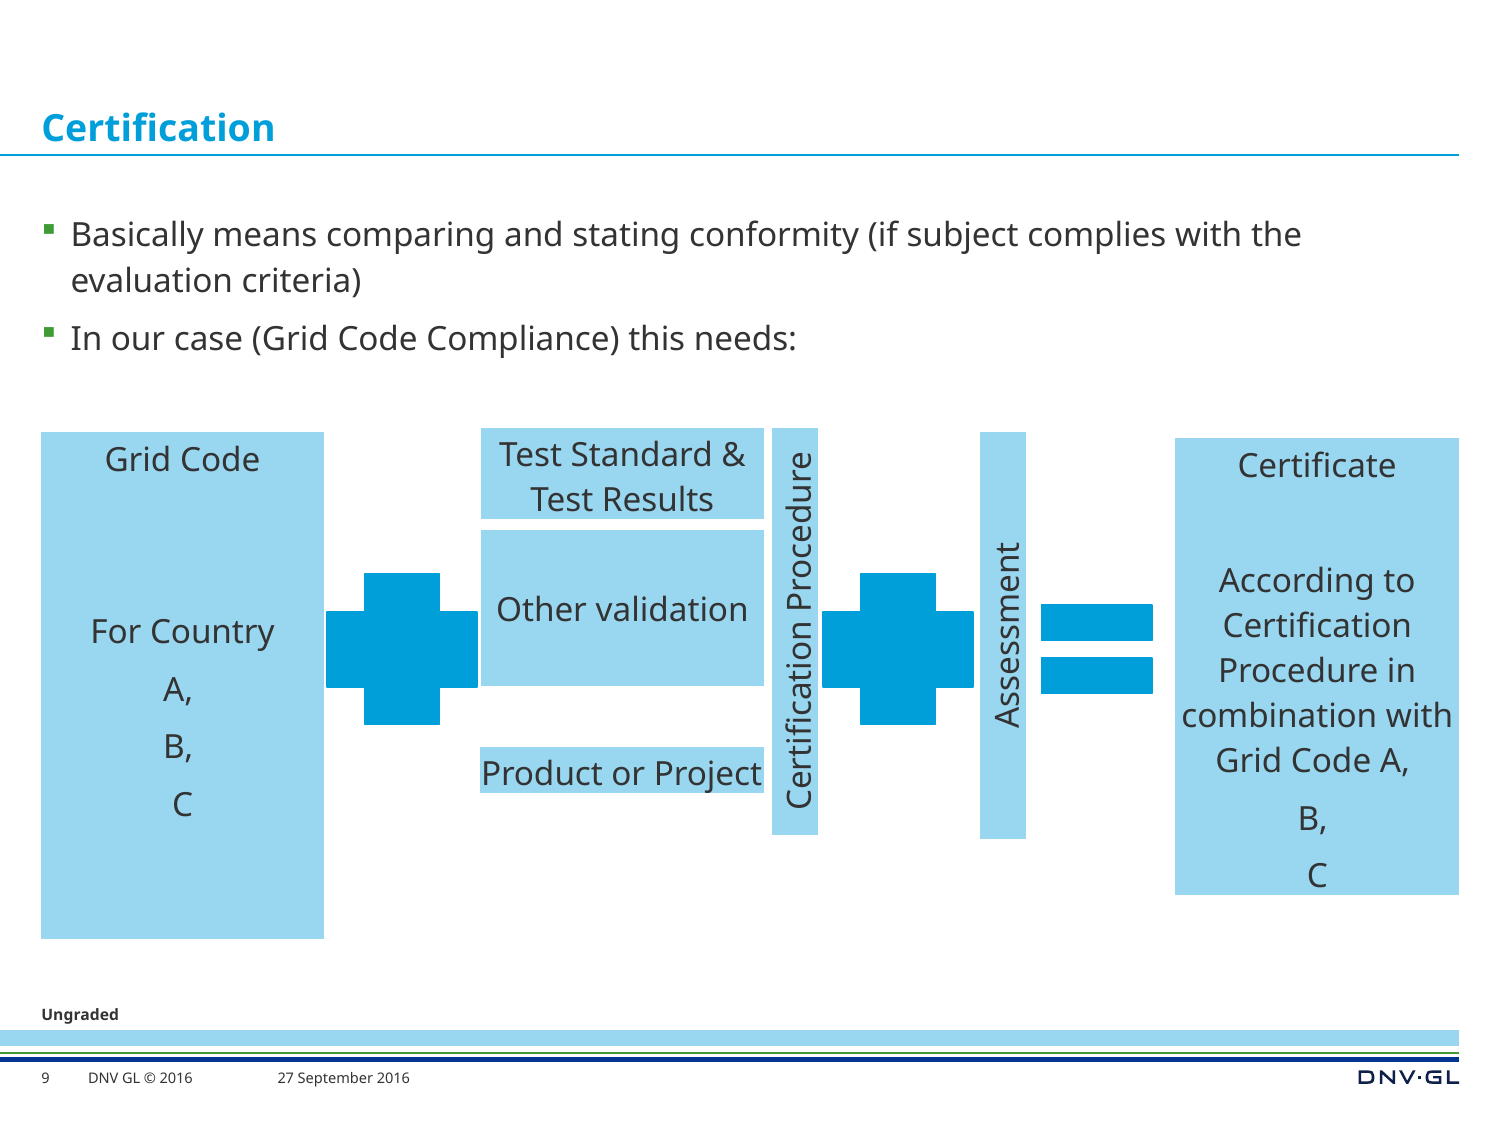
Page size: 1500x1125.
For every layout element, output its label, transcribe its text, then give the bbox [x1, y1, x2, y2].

list Basically means comparing and stating conformity (if subject complies with the evaluation criteria) In our case (Grid Code Compliance) this needs: [41, 208, 1459, 398]
text_box Assessment [980, 432, 1026, 839]
slide_number 9 [41, 1069, 81, 1099]
text_box Grid Code For Country A, B, C [41, 432, 324, 939]
title Certification [41, 39, 1459, 150]
text_box [1039, 603, 1154, 642]
text_box Certificate According to Certification Procedure in combination with Grid Code A, B, C [1175, 438, 1459, 895]
text_box [325, 572, 479, 726]
text_box Other validation [481, 530, 764, 686]
text_box Product or Project [480, 747, 764, 793]
text_box Certification Procedure [772, 428, 818, 835]
text_box [821, 572, 975, 726]
text_box [1039, 656, 1154, 695]
text_box Test Standard & Test Results [481, 428, 764, 519]
